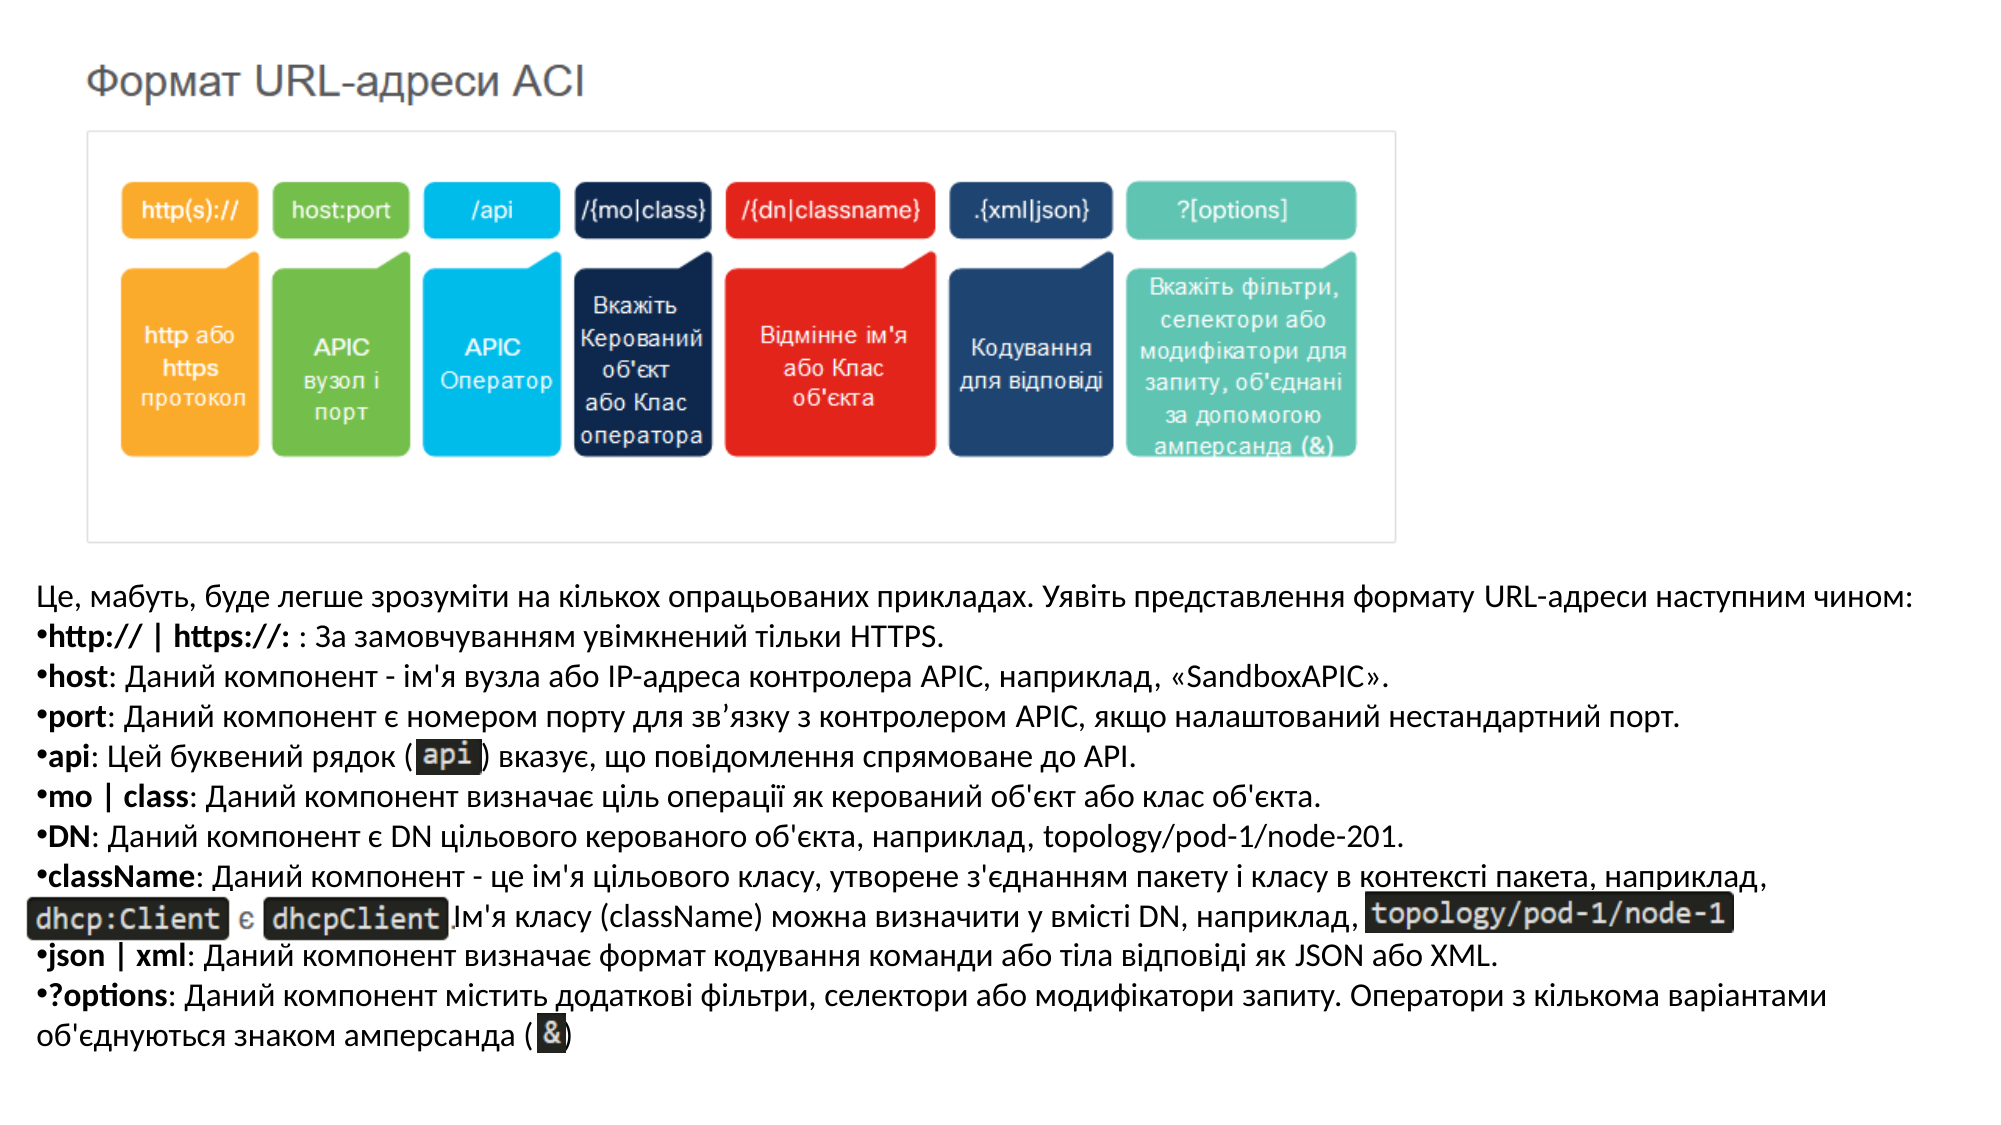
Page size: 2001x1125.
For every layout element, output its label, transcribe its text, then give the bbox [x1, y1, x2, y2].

picture [416, 739, 482, 776]
picture [21, 891, 455, 942]
picture [1365, 890, 1734, 933]
text_box Це, мабуть, буде легше зрозуміти на кількох опрацьованих прикладах. Уявіть представлення формату URL-адреси наступним чином: http:// | https://: : За замовчуванням увімкнений тільки HTTPS. host: Даний компонент - ім'я вузла або IP-адреса контролера APIC, наприклад, «SandboxAPIC». port: Даний компонент є номером порту для зв’язку з контролером APIC, якщо налаштований нестандартний порт. api: Цей буквений рядок ( ) вказує, що повідомлення спрямоване до API. mo | class: Даний компонент визначає ціль операції як керований об'єкт або клас об'єкта. DN: Даний компонент є DN цільового керованого об'єкта, наприклад, topology/pod-1/node-201. className: Даний компонент - це ім'я цільового класу, утворене з'єднанням пакету і класу в контексті пакета, наприклад, Ім'я класу (className) можна визначити у вмісті DN, наприклад, json | xml: Даний компонент визначає формат кодування команди або тіла відповіді як JSON або XML. ?options: Даний компонент містить додаткові фільтри, селектори або модифікатори запиту. Оператори з кількома варіантами об'єднуються знаком амперсанда ( ) [21, 566, 1970, 1125]
picture [537, 1013, 566, 1053]
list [76, 40, 1406, 567]
